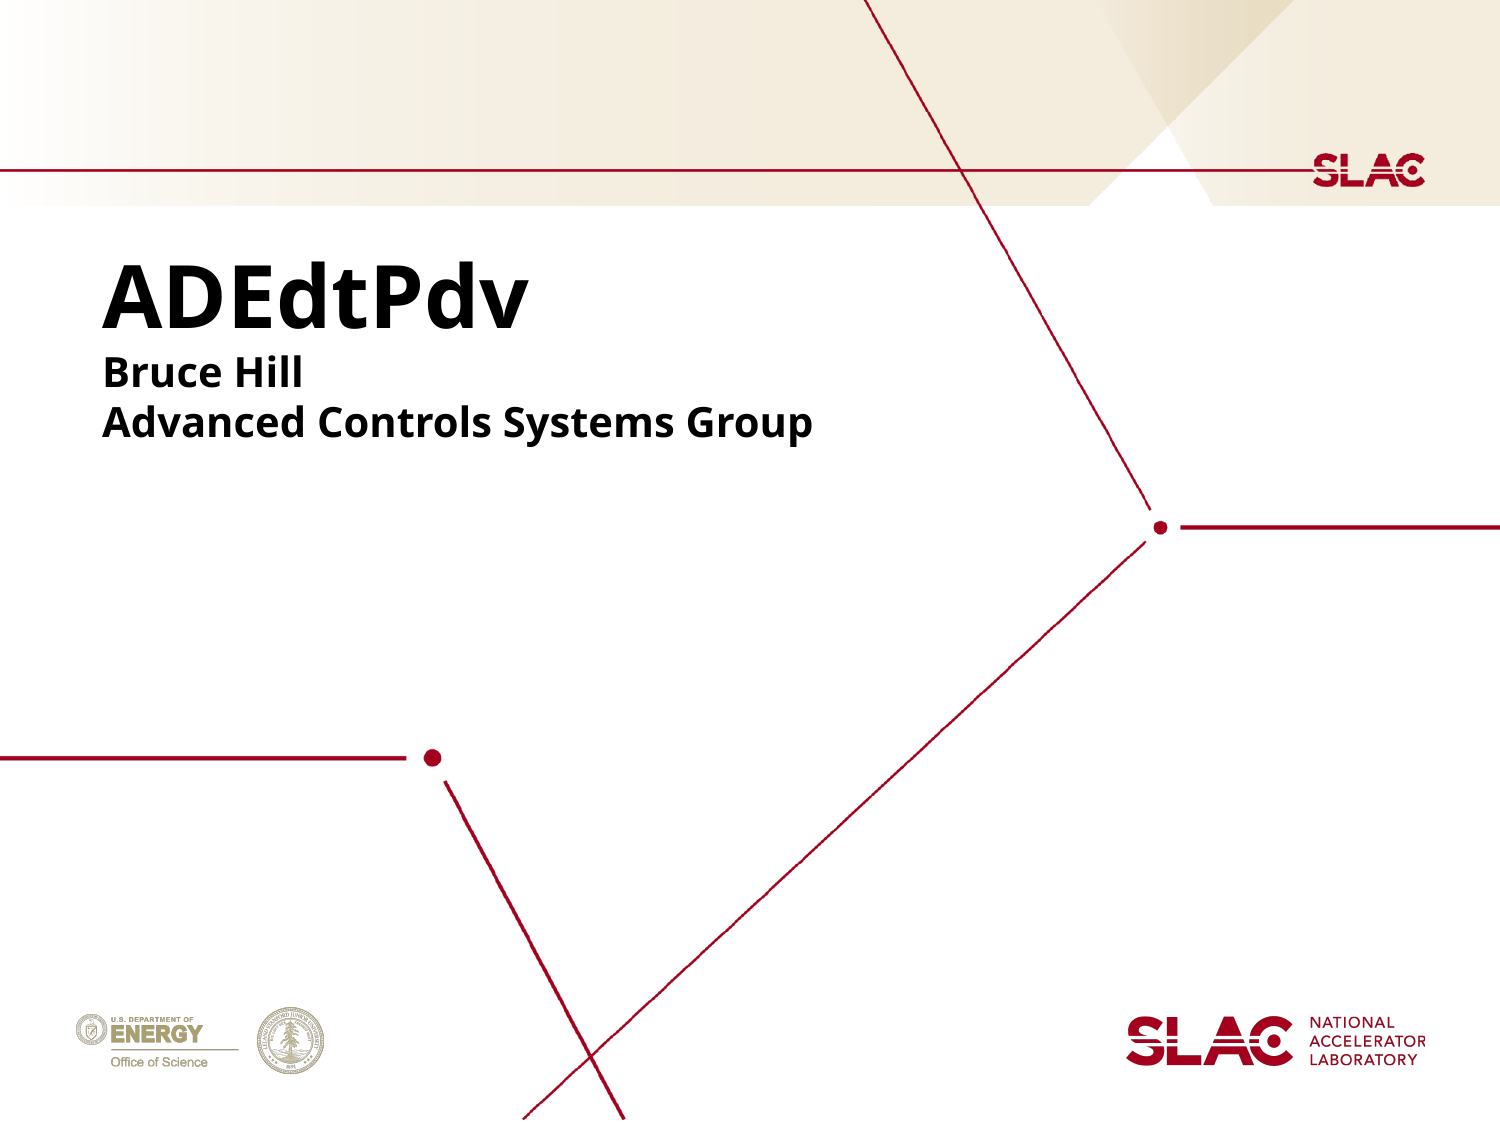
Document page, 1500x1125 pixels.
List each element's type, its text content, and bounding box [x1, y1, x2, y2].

picture [0, 0, 1500, 1125]
title ADEdtPdv Bruce Hill Advanced Controls Systems Group [91, 87, 1406, 457]
